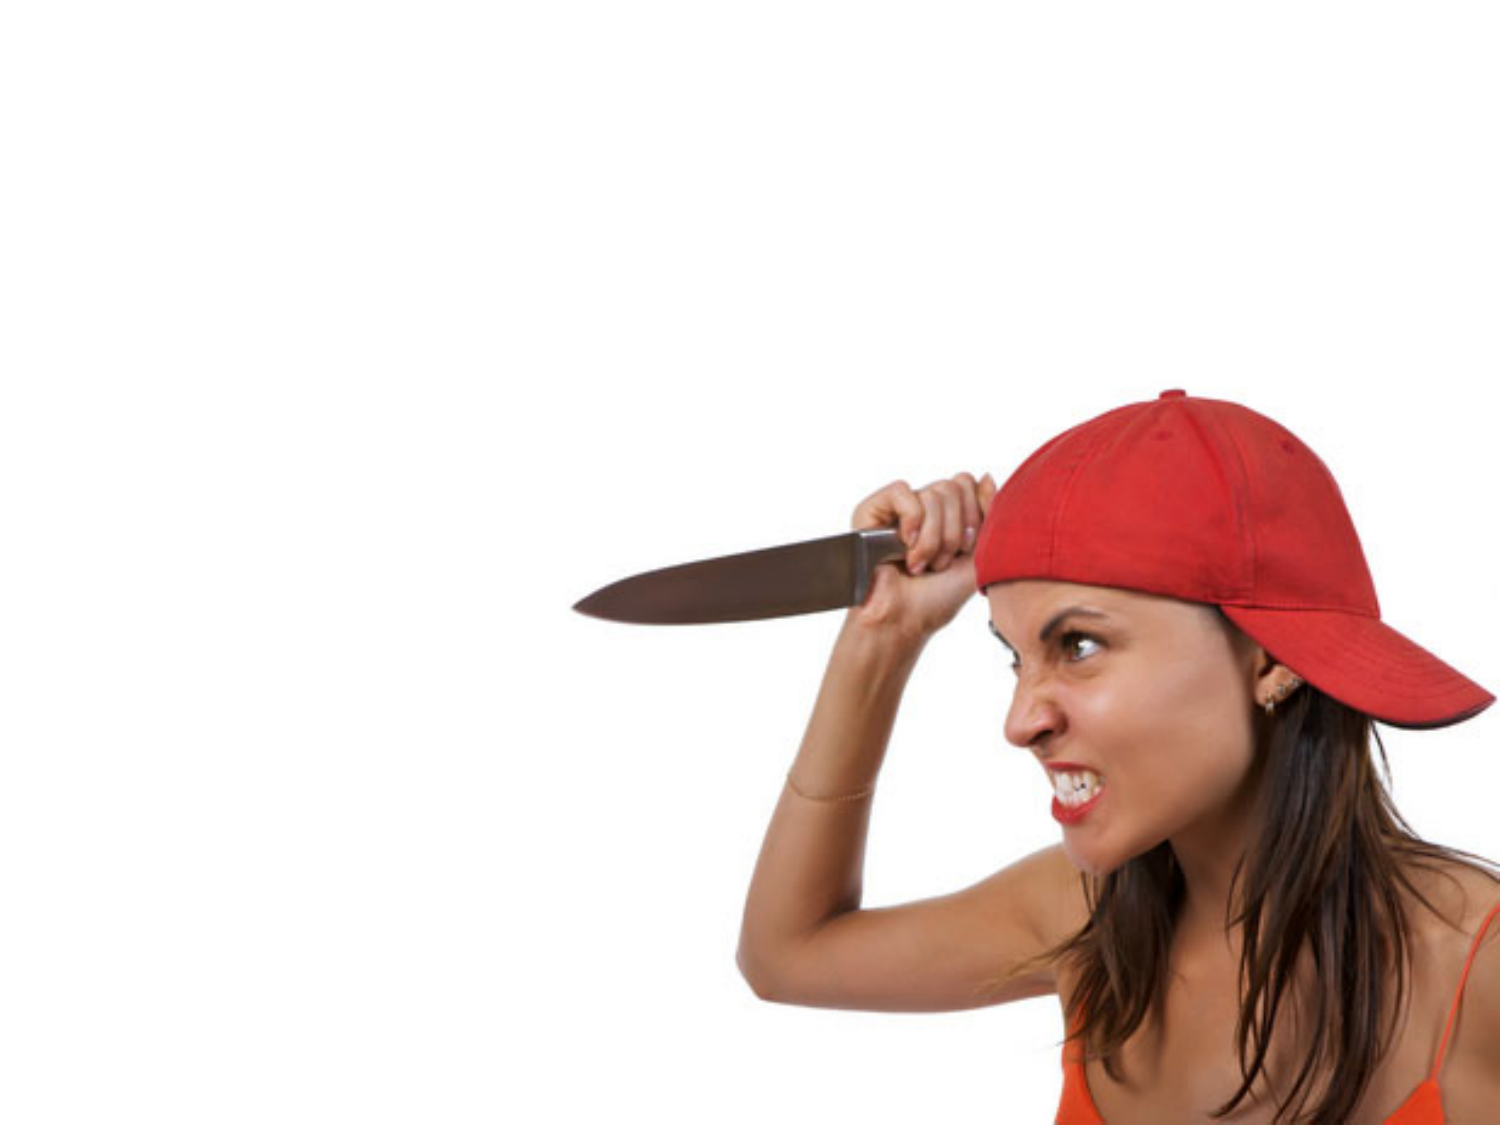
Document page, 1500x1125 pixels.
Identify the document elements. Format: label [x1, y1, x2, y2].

picture [333, 349, 1500, 1125]
